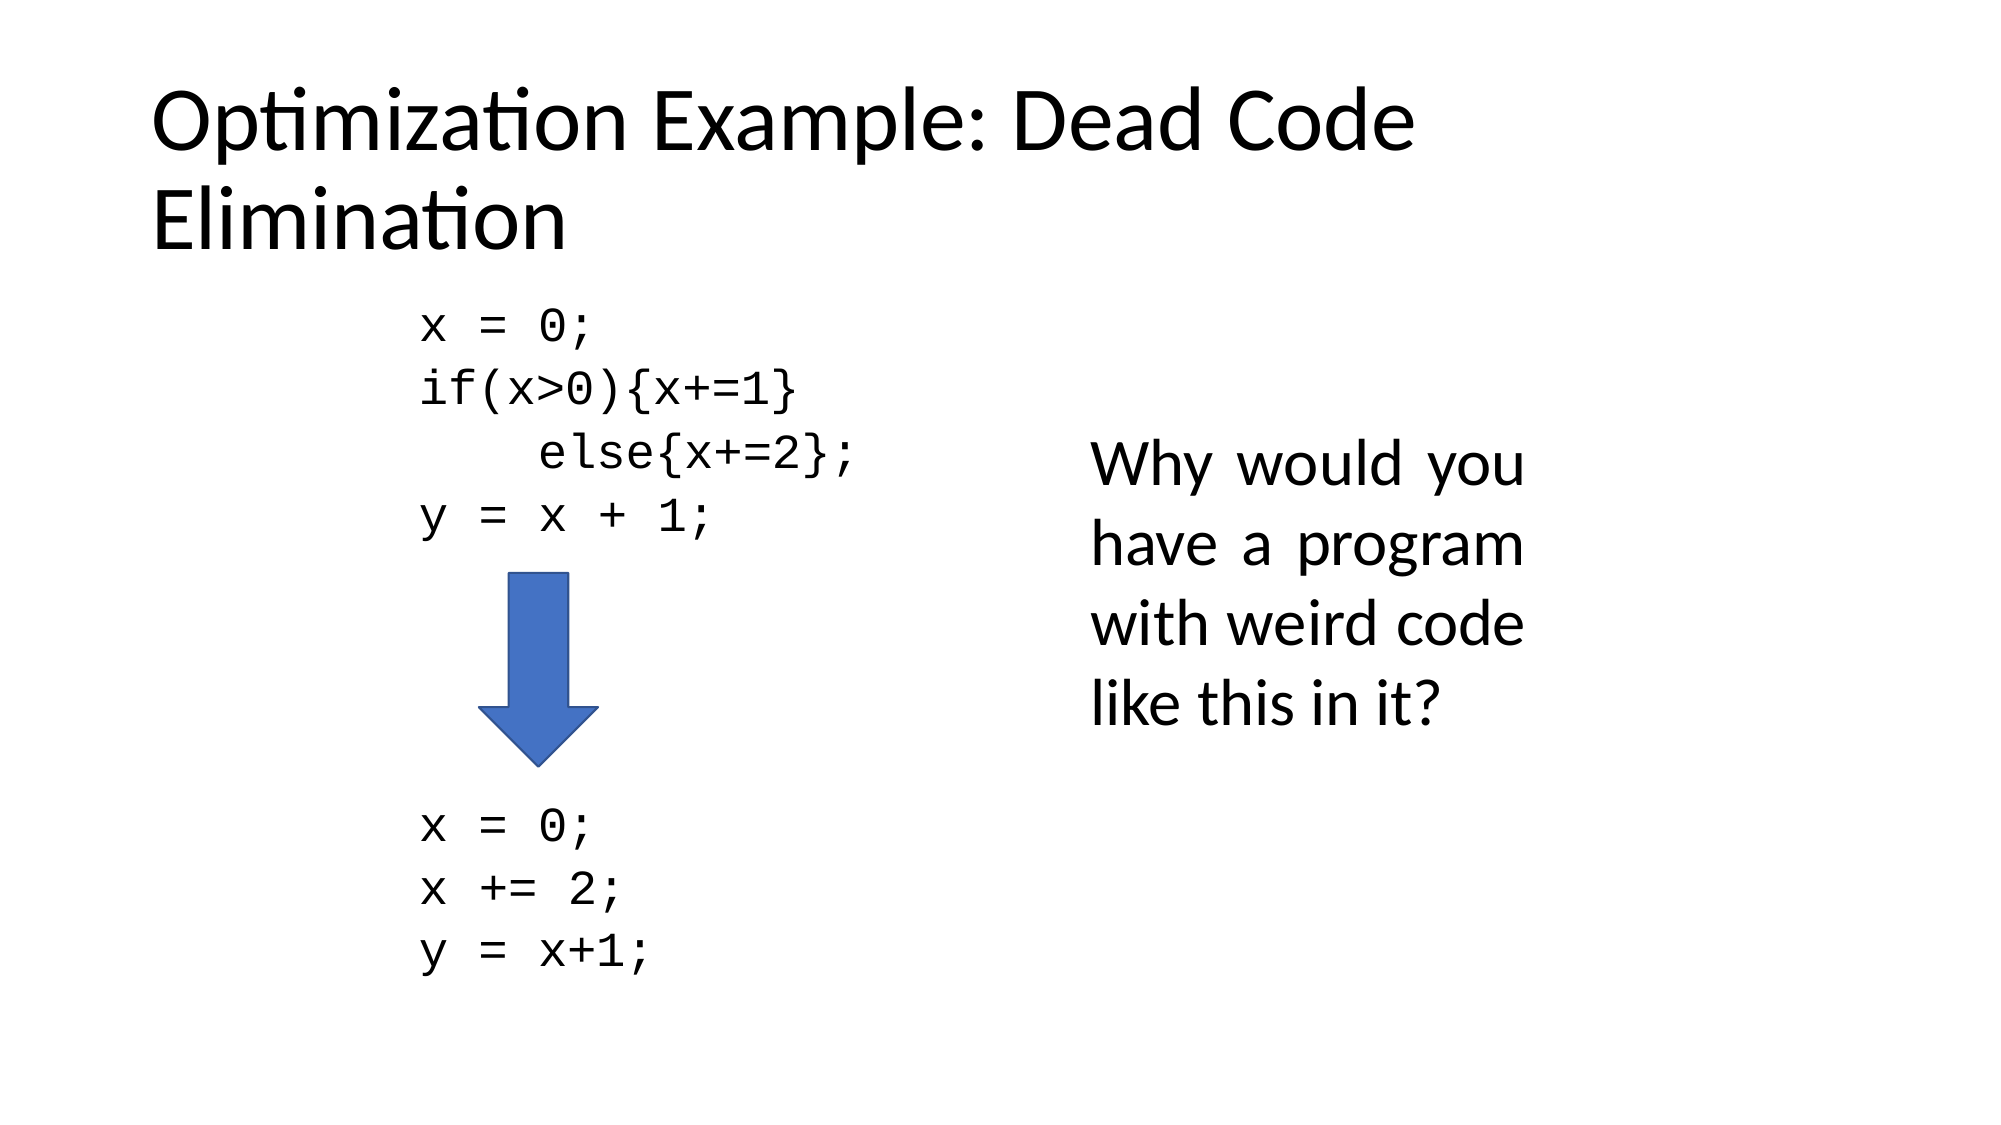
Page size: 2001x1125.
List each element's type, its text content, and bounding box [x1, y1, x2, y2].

text_box x = 0; if(x>0){x+=1} else{x+=2}; y = x + 1; [416, 287, 868, 542]
text_box Why would you have a program with weird code like this in it? [1088, 417, 1527, 739]
text_box x = 0; x += 2; y = x+1; [416, 787, 659, 977]
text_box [477, 571, 600, 769]
title Optimization Example: Dead Code Elimination [149, 55, 1420, 268]
